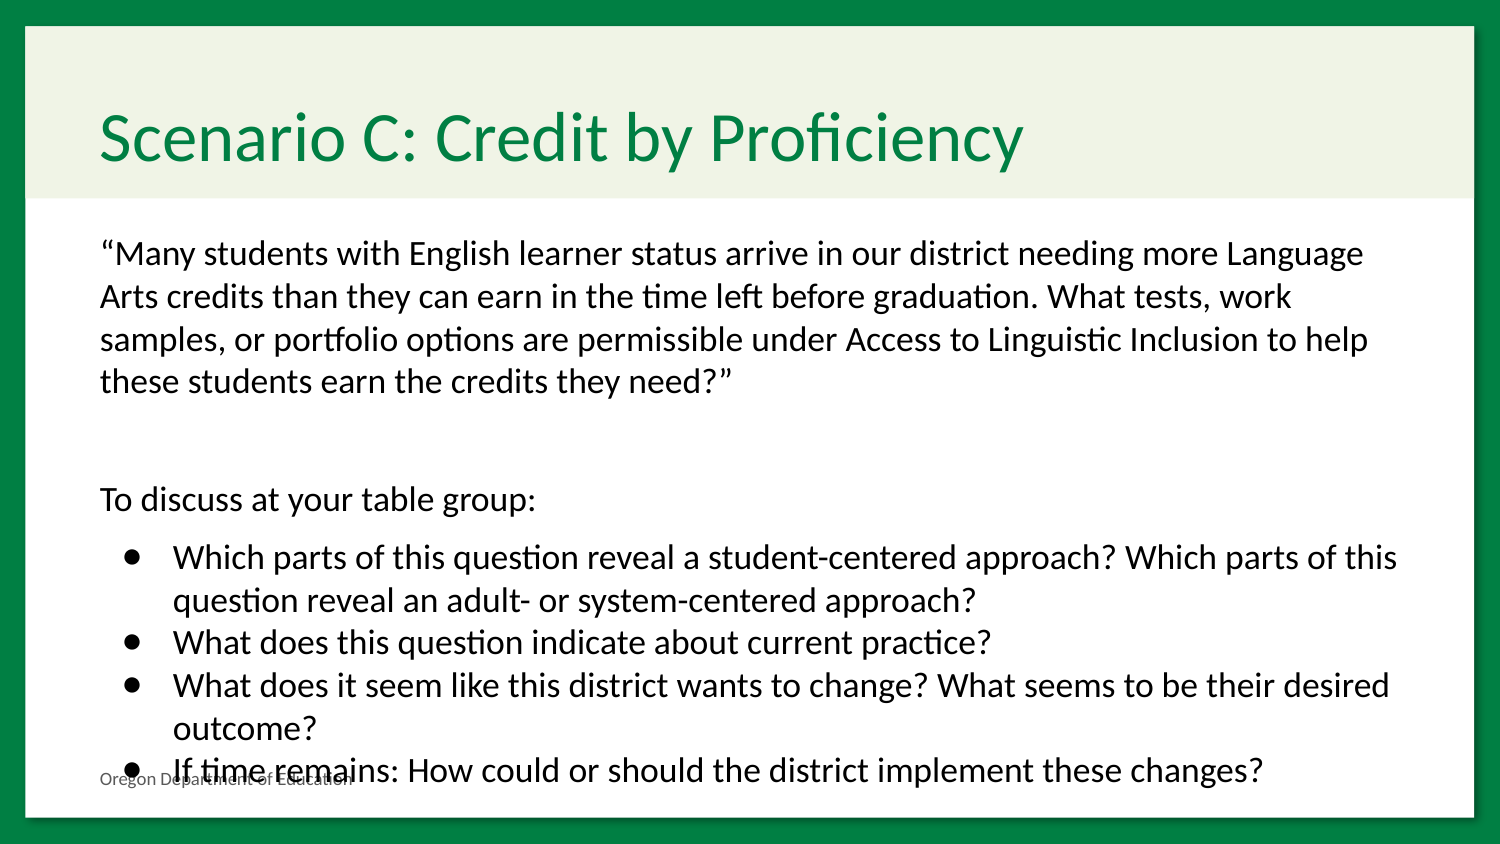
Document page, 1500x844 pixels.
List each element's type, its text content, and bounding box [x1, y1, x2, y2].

title Scenario C: Credit by Proficiency [88, 56, 1416, 183]
list “Many students with English learner status arrive in our district needing more Language Arts credits than they can earn in the time left before graduation. What tests, work samples, or portfolio options are permissible under Access to Linguistic Inclusion to help these students earn the credits they need?” To discuss at your table group: Which parts of this question reveal a student-centered approach? Which parts of this question reveal an adult- or system-centered approach? What does this question indicate about current practice? What does it seem like this district wants to change? What seems to be their desired outcome? If time remains: How could or should the district implement these changes? [88, 224, 1416, 797]
